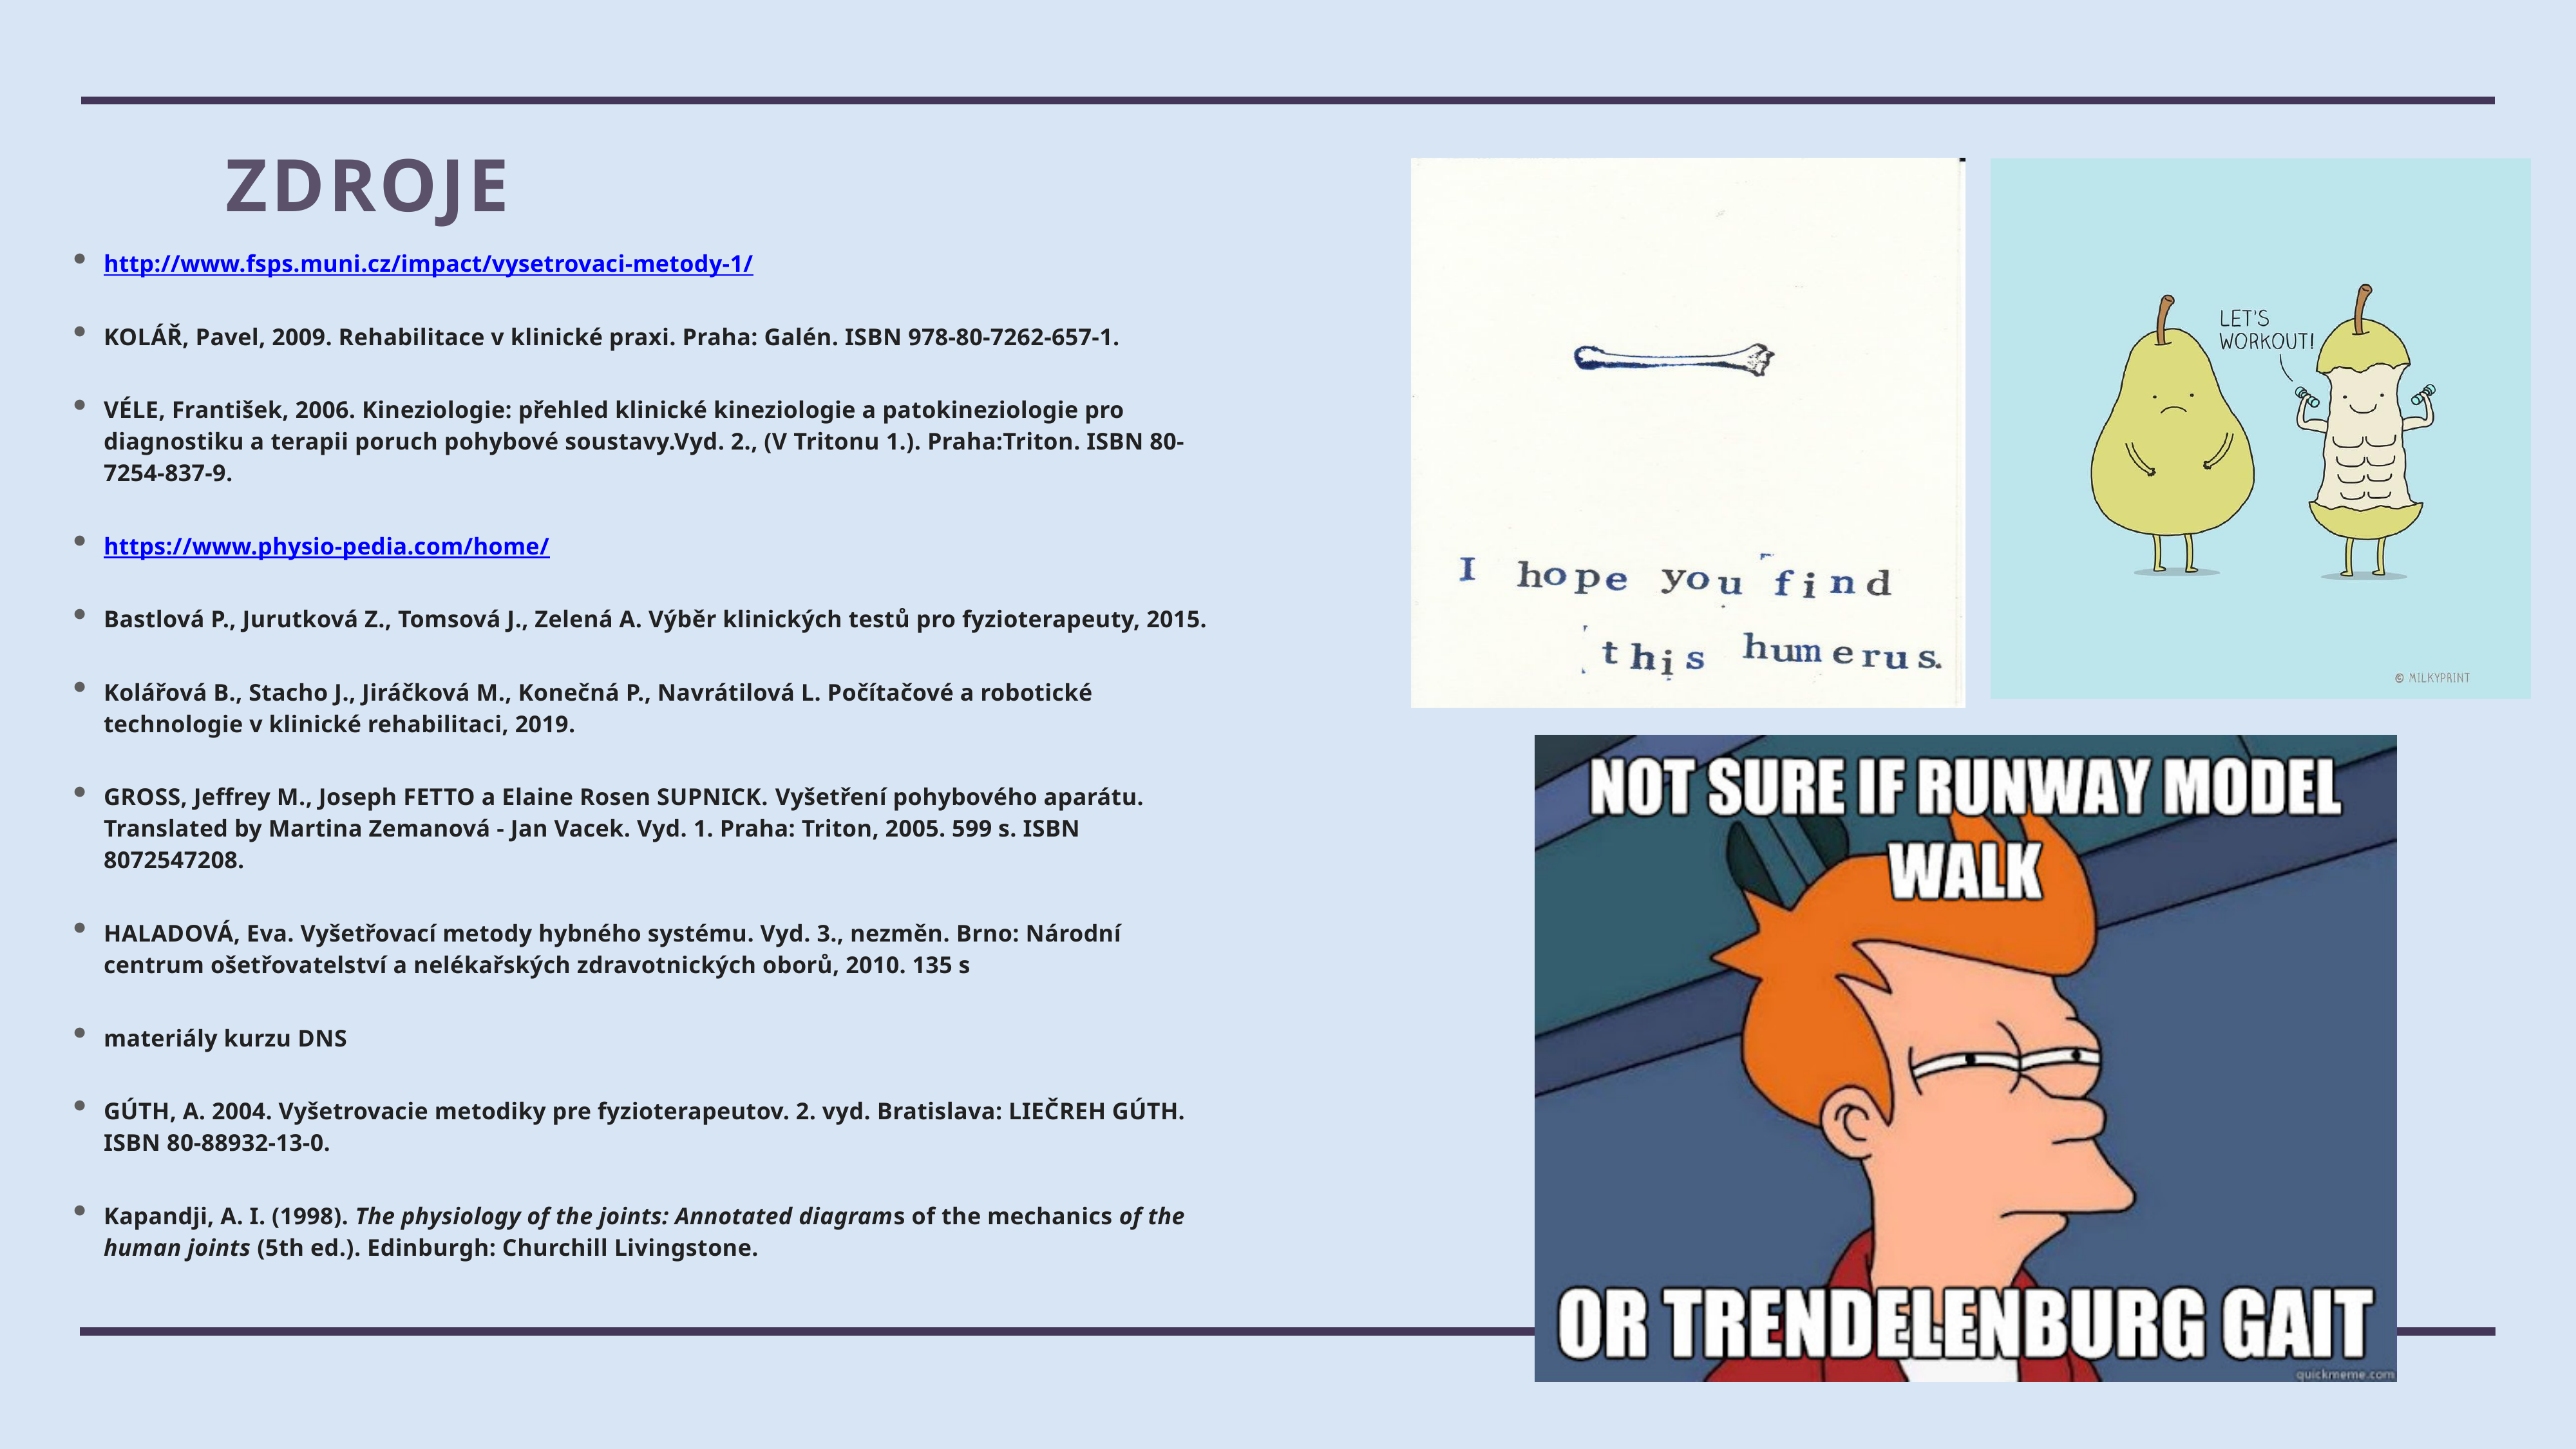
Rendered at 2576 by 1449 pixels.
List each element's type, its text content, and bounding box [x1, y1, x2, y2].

title zdroje [220, 135, 2356, 310]
list http://www.fsps.muni.cz/impact/vysetrovaci-metody-1/ KOLÁŘ, Pavel, 2009. Rehabilitace v klinické praxi. Praha: Galén. ISBN 978-80-7262-657-1. VÉLE, František, 2006. Kineziologie: přehled klinické kineziologie a patokineziologie pro diagnostiku a terapii poruch pohybové soustavy.Vyd. 2., (V Tritonu 1.). Praha:Triton. ISBN 80-7254-837-9. https://www.physio-pedia.com/home/ Bastlová P., Jurutková Z., Tomsová J., Zelená A. Výběr klinických testů pro fyzioterapeuty, 2015. Kolářová B., Stacho J., Jiráčková M., Konečná P., Navrátilová L. Počítačové a robotické technologie v klinické rehabilitaci, 2019. GROSS, Jeffrey M., Joseph FETTO a Elaine Rosen SUPNICK. Vyšetření pohybového aparátu. Translated by Martina Zemanová - Jan Vacek. Vyd. 1. Praha: Triton, 2005. 599 s. ISBN 8072547208. HALADOVÁ, Eva. Vyšetřovací metody hybného systému. Vyd. 3., nezměn. Brno: Národní centrum ošetřovatelství a nelékařských zdravotnických oborů, 2010. 135 s materiály kurzu DNS GÚTH, A. 2004. Vyšetrovacie metodiky pre fyzioterapeutov. 2. vyd. Bratislava: LIEČREH GÚTH. ISBN 80-88932-13-0. Kapandji, A. I. (1998). The physiology of the joints: Annotated diagrams of the mechanics of the human joints (5th ed.). Edinburgh: Churchill Livingstone. [67, 234, 1218, 1276]
picture [1991, 158, 2531, 699]
picture [1535, 735, 2398, 1382]
picture [1410, 158, 1965, 708]
